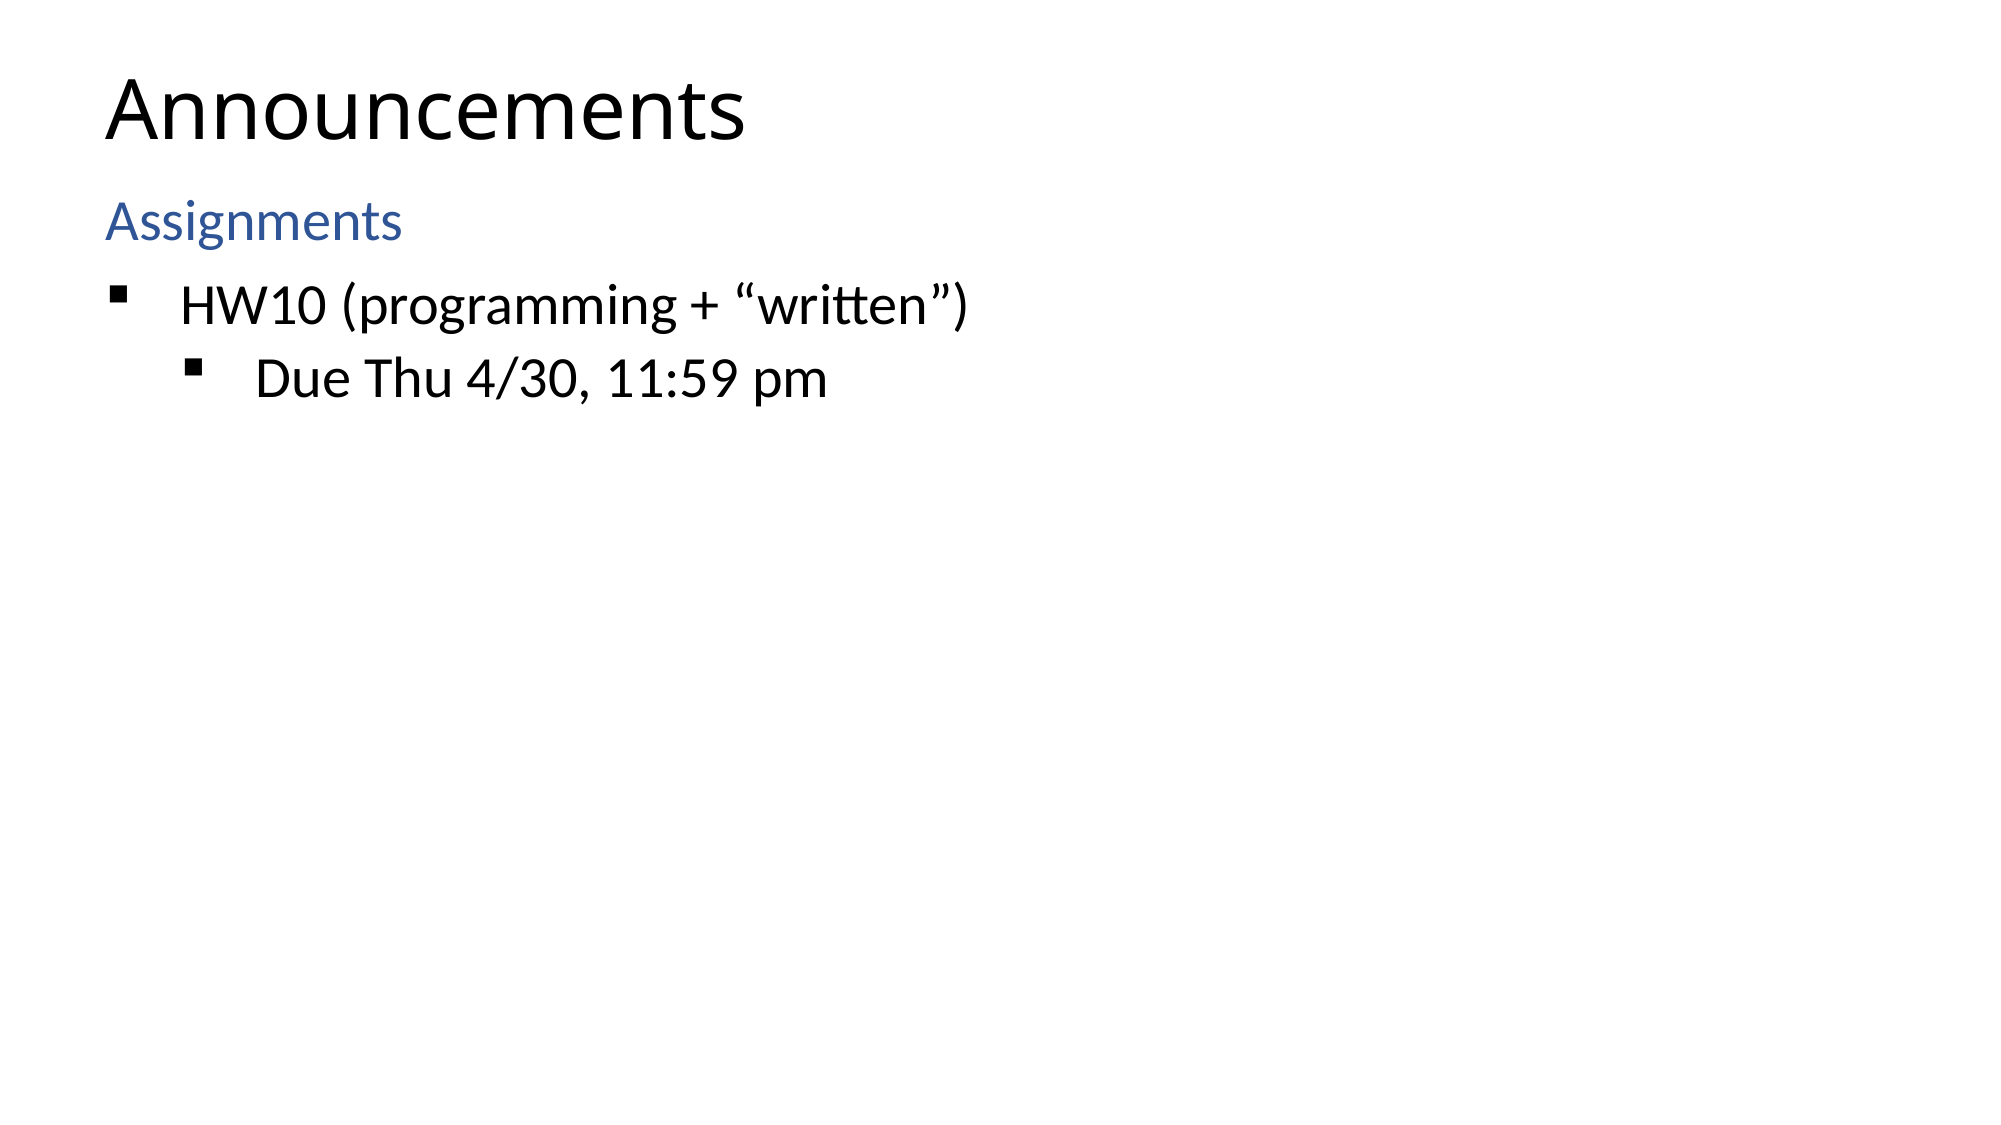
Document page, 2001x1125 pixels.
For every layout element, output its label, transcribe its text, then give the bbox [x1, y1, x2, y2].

title Announcements [90, 60, 1816, 164]
list Assignments HW10 (programming + “written”) Due Thu 4/30, 11:59 pm [90, 182, 1935, 1085]
